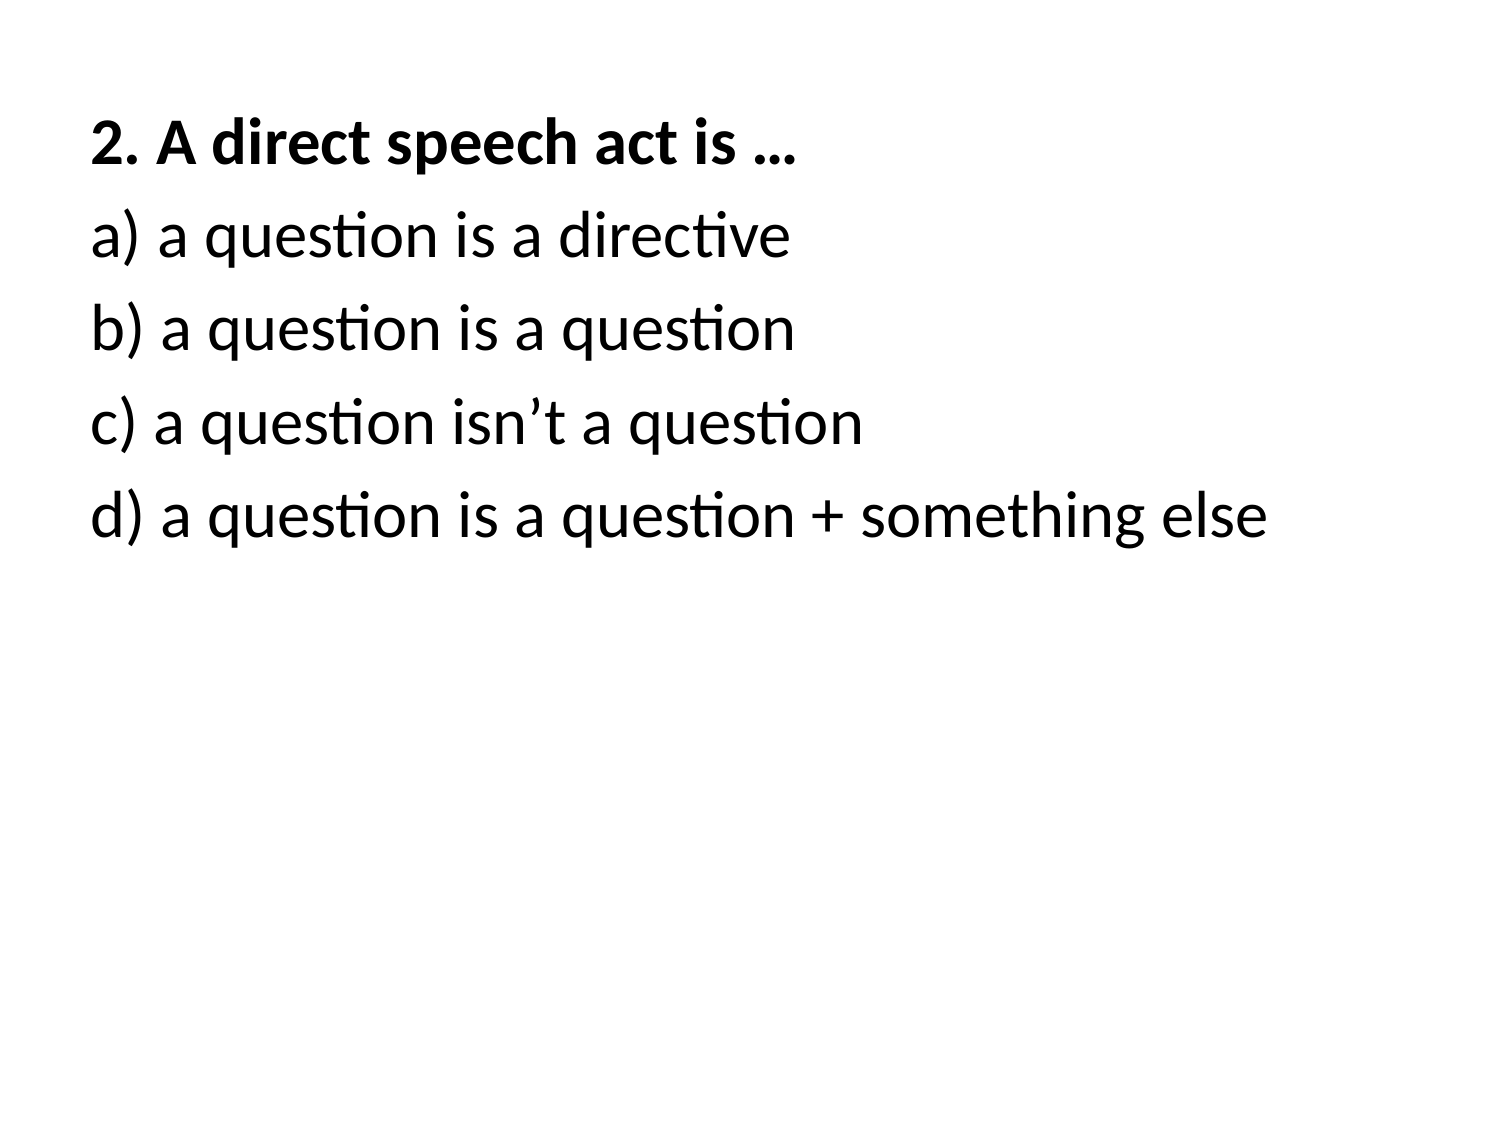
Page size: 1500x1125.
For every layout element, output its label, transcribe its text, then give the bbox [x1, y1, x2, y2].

list 2. A direct speech act is … a) a question is a directive b) a question is a question c) a question isn’t a question d) a question is a question + something else [75, 90, 1425, 1005]
